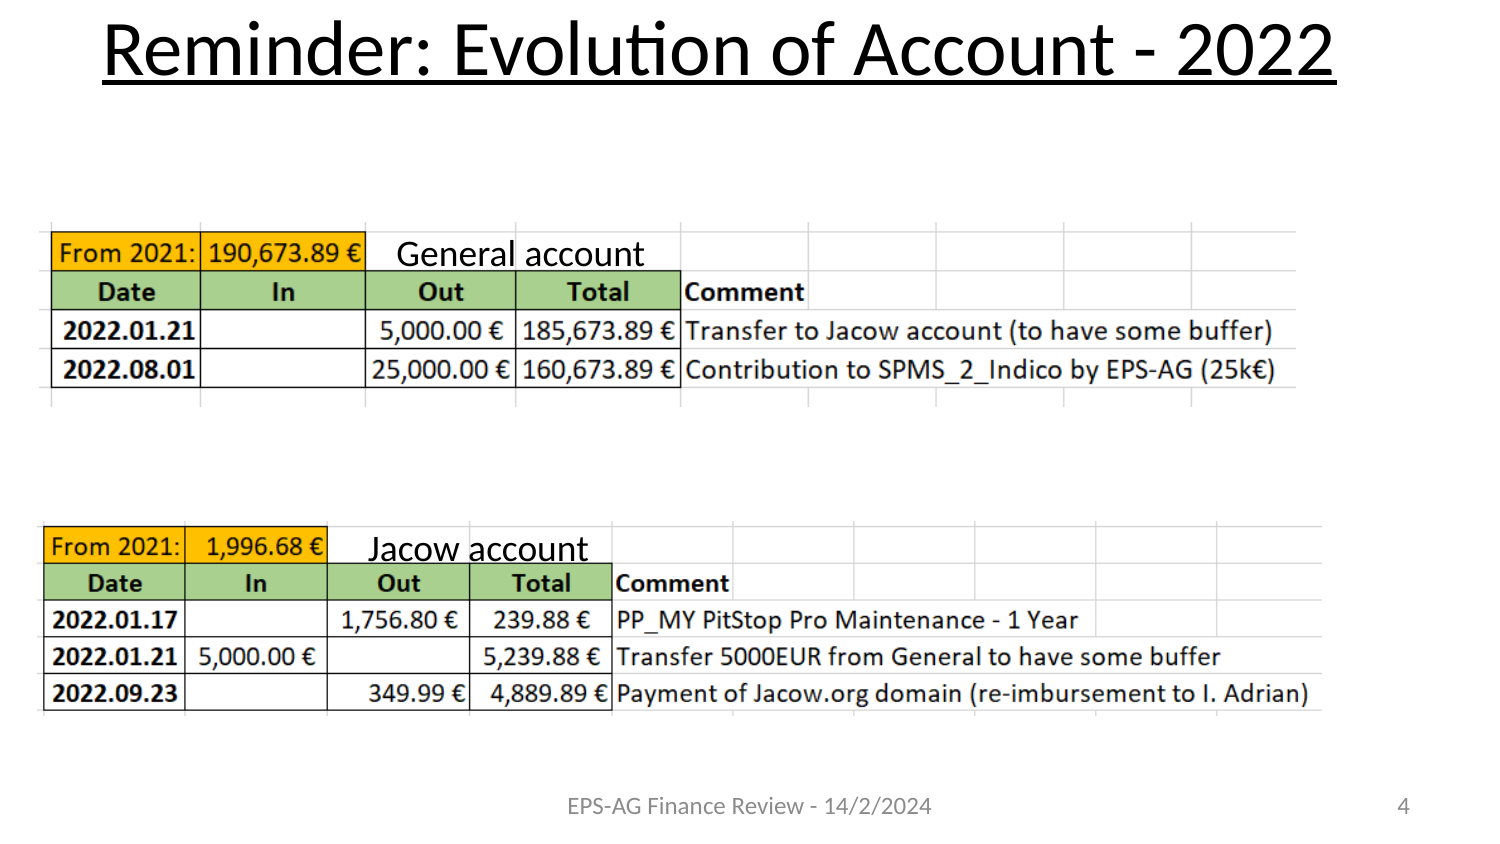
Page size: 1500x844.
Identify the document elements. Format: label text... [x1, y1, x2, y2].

slide_number 4 [1074, 782, 1425, 827]
footer EPS-AG Finance Review - 14/2/2024 [512, 782, 988, 827]
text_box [36, 516, 1322, 716]
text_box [38, 221, 1296, 407]
text_box Reminder: Evolution of Account - 2022 [39, 0, 1400, 132]
